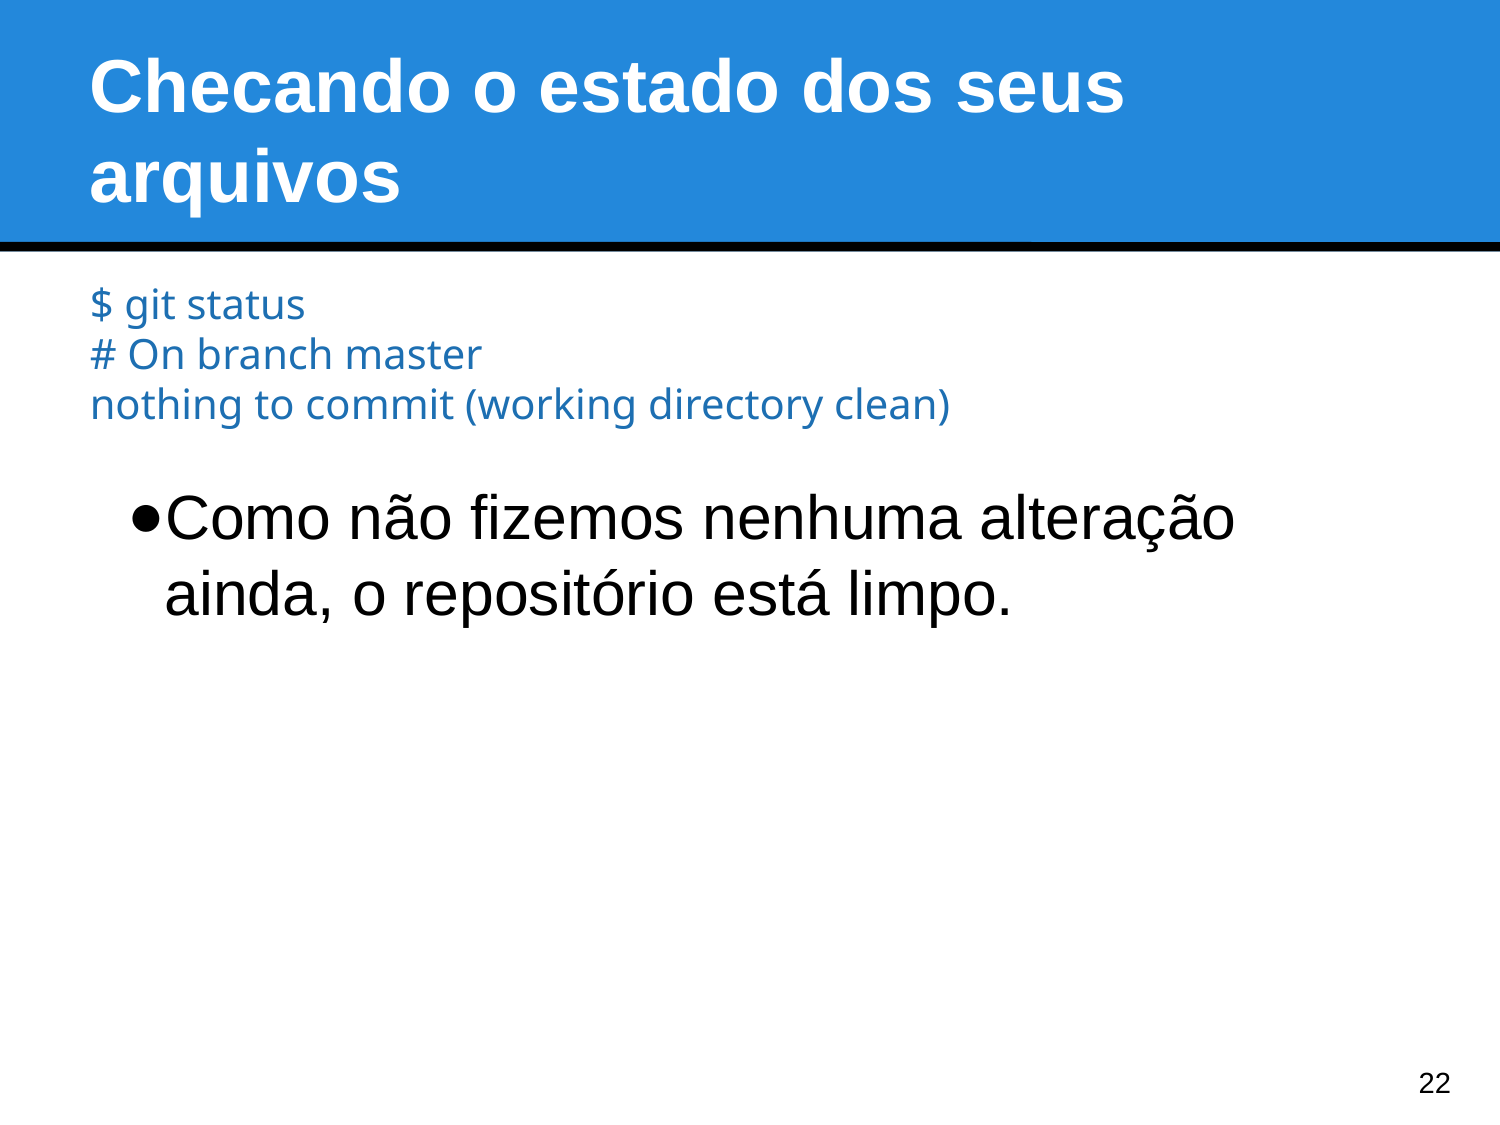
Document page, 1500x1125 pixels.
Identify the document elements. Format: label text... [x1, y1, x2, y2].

text_box $ git status # On branch master nothing to commit (working directory clean) Como não fizemos nenhuma alteração ainda, o repositório está limpo. [75, 262, 1425, 1078]
text_box <number> [1403, 1038, 1494, 1125]
text_box Checando o estado dos seus arquivos [75, 45, 1425, 233]
